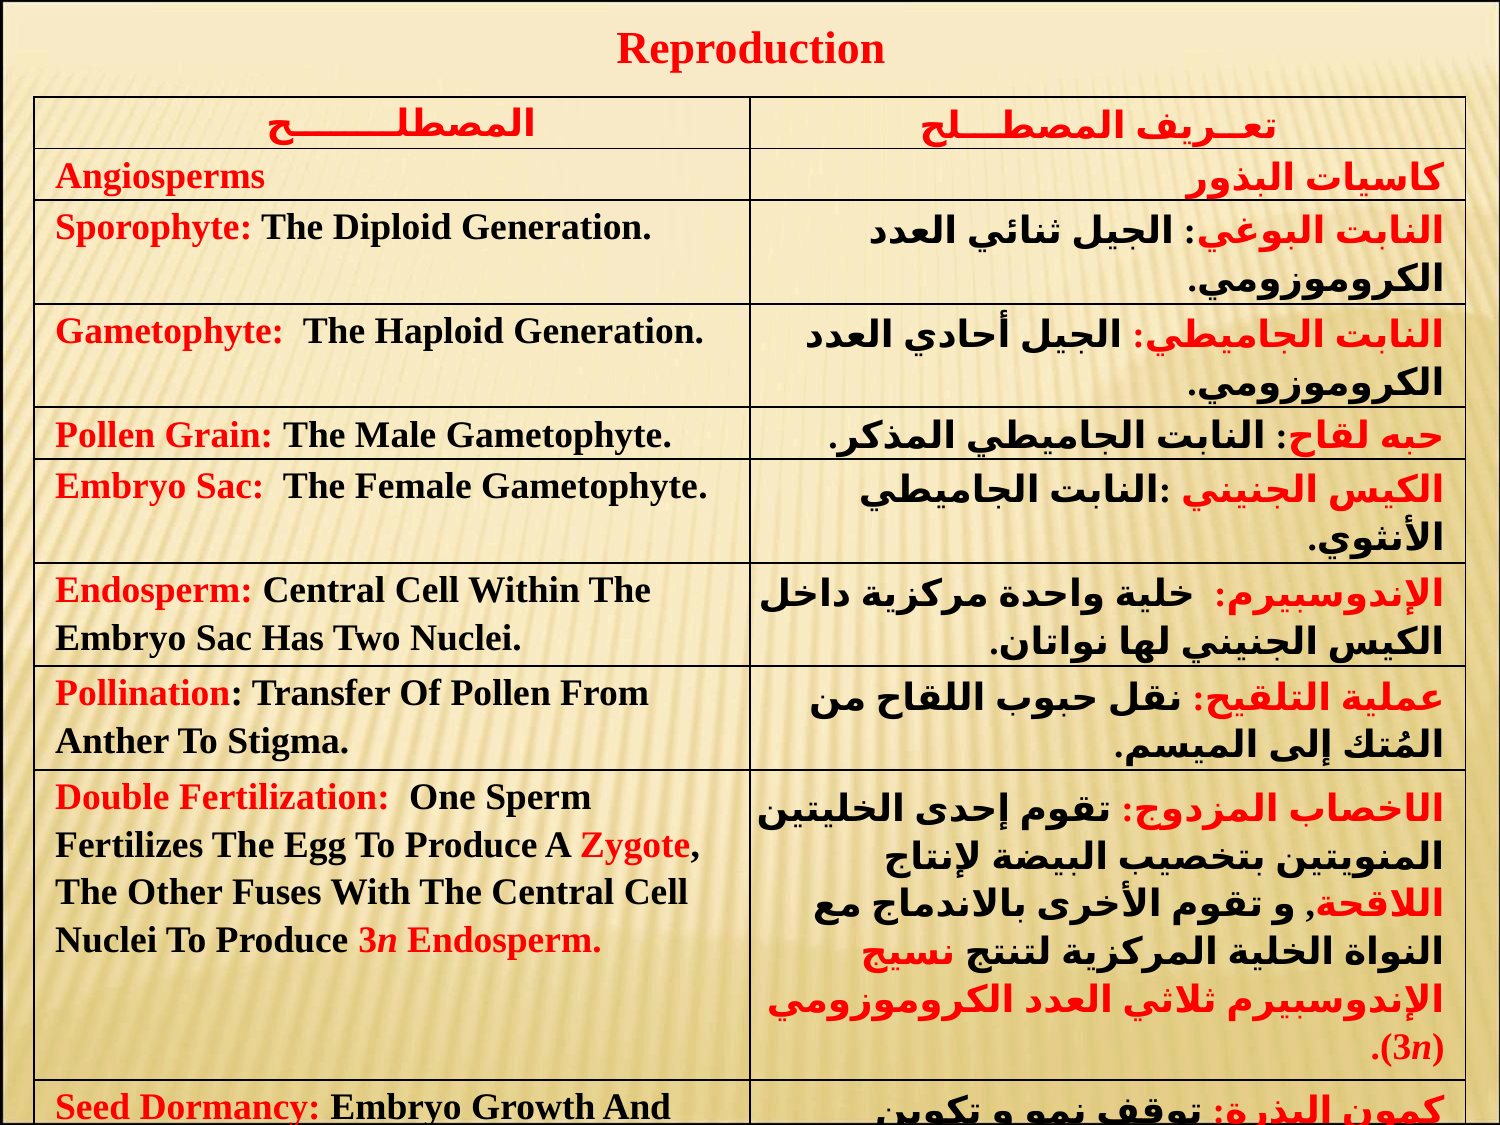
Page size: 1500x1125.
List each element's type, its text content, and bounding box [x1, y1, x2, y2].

table_cell حبه لقاح: النابت الجاميطي المذكر. [751, 408, 1465, 458]
table_cell Sporophyte: The Diploid Generation. [35, 201, 749, 303]
table_cell Double Fertilization: One Sperm Fertilizes The Egg To Produce A Zygote, The Other Fuses With The Central Cell Nuclei To Produce 3n Endosperm. [35, 771, 749, 1079]
table_cell النابت البوغي: الجيل ثنائي العدد الكروموزومي. [751, 201, 1465, 303]
table_cell Embryo Sac: The Female Gametophyte. [35, 460, 749, 562]
picture [0, 0, 1500, 1125]
table_cell عملية التلقيح: نقل حبوب اللقاح من المُتك إلى الميسم. [751, 667, 1465, 769]
table_cell النابت الجاميطي: الجيل أحادي العدد الكروموزومي. [751, 305, 1465, 406]
table_cell الاخصاب المزدوج: تقوم إحدى الخليتين المنويتين بتخصيب البيضة لإنتاج اللاقحة, و تقوم الأخرى بالاندماج مع النواة الخلية المركزية لتنتج نسيج الإندوسبيرم ثلاثي العدد الكروموزومي (3n). [751, 771, 1465, 1079]
table_cell Seed Dormancy: Embryo Growth And Development Are Suspended. [35, 1081, 749, 1125]
table_cell الكيس الجنيني :النابت الجاميطي الأنثوي. [751, 460, 1465, 562]
table_header المصطلــــــــح [35, 98, 749, 148]
table_cell كمون البذرة: توقف نمو و تكوين الجنين. [751, 1081, 1465, 1125]
table_cell Endosperm: Central Cell Within The Embryo Sac Has Two Nuclei. [35, 564, 749, 665]
table_cell كاسيات البذور [751, 149, 1465, 199]
table_cell Angiosperms [35, 149, 749, 199]
text_box Reproduction [601, 10, 901, 80]
table_cell Pollen Grain: The Male Gametophyte. [35, 408, 749, 458]
table_header تعــريف المصطـــلح [751, 98, 1465, 148]
table_cell Gametophyte: The Haploid Generation. [35, 305, 749, 406]
table_cell Pollination: Transfer Of Pollen From Anther To Stigma. [35, 667, 749, 769]
table_cell الإندوسبيرم: خلية واحدة مركزية داخل الكيس الجنيني لها نواتان. [751, 564, 1465, 665]
